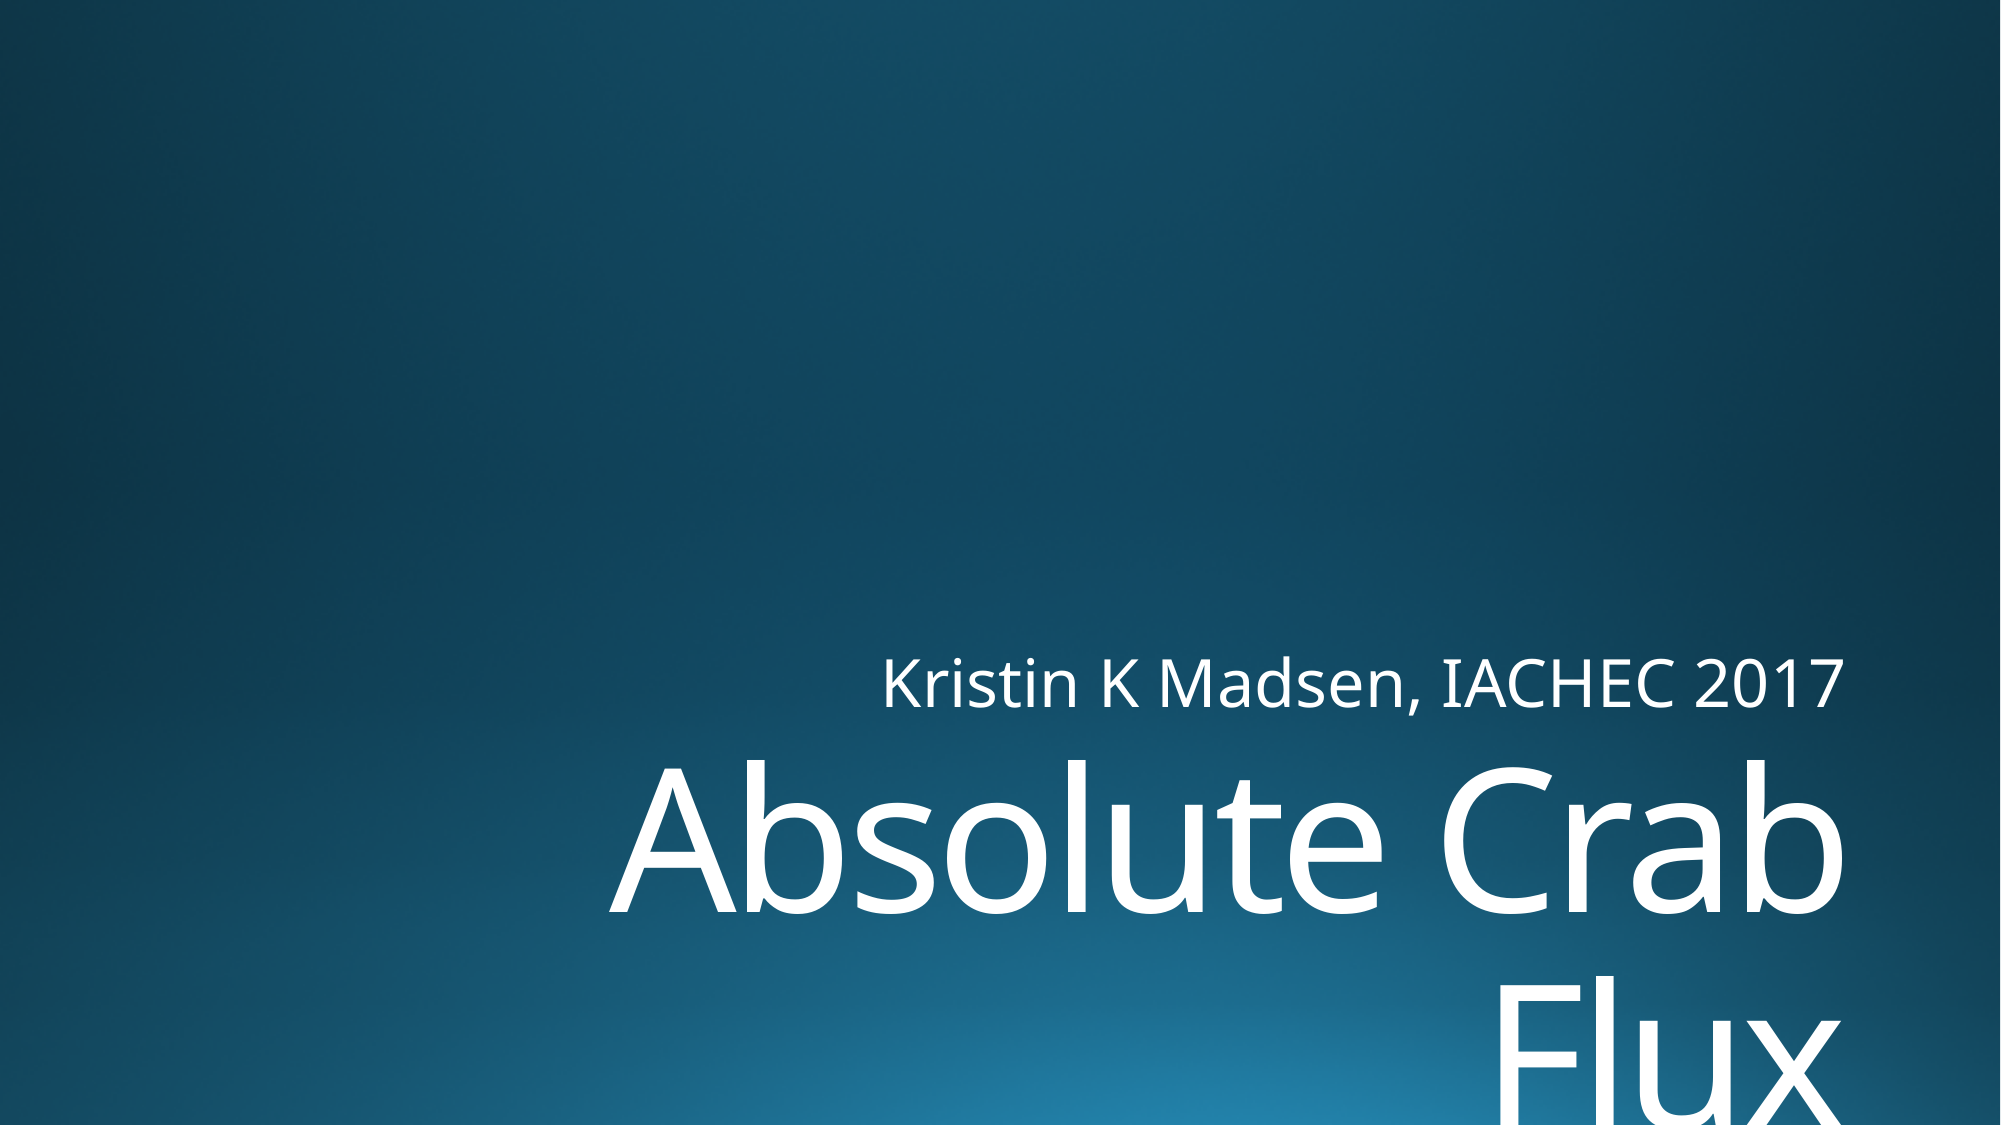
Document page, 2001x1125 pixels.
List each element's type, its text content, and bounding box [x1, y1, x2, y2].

subtitle Kristin K Madsen, IACHEC 2017 [362, 606, 1863, 730]
picture [0, 0, 2001, 1125]
title Absolute Crab Flux [362, 732, 1863, 1002]
